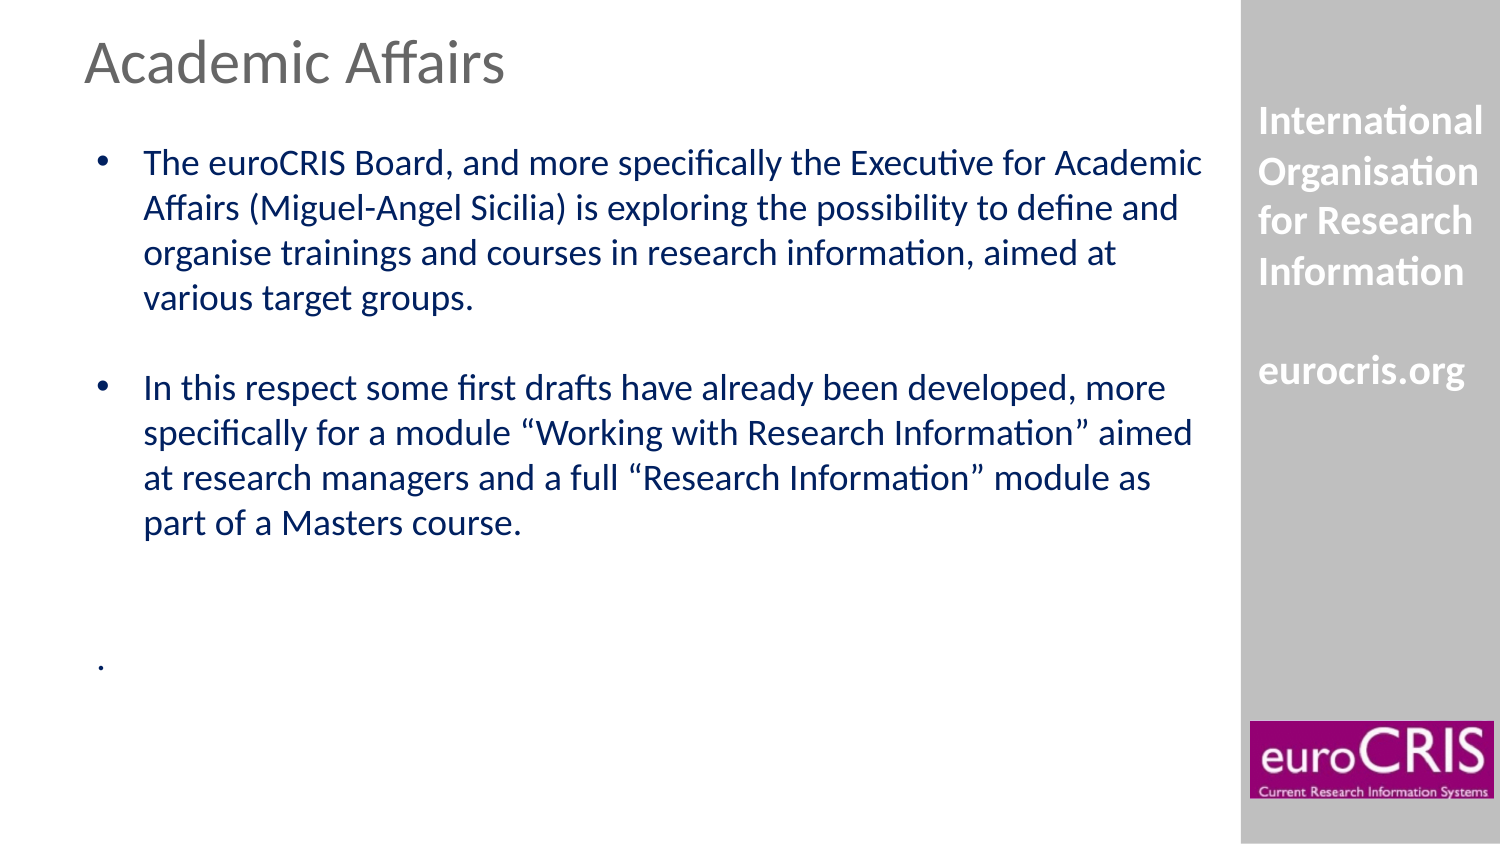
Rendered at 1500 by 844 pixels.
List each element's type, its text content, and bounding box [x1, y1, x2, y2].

picture [1249, 720, 1495, 799]
text_box The euroCRIS Board, and more specifically the Executive for Academic Affairs (Miguel-Angel Sicilia) is exploring the possibility to define and organise trainings and courses in research information, aimed at various target groups. In this respect some first drafts have already been developed, more specifically for a module “Working with Research Information” aimed at research managers and a full “Research Information” module as part of a Masters course. . [85, 87, 1226, 387]
text_box [1240, 0, 1500, 844]
title Academic Affairs [73, 0, 1137, 103]
text_box International Organisation for Research Information eurocris.org [1246, 87, 1500, 484]
